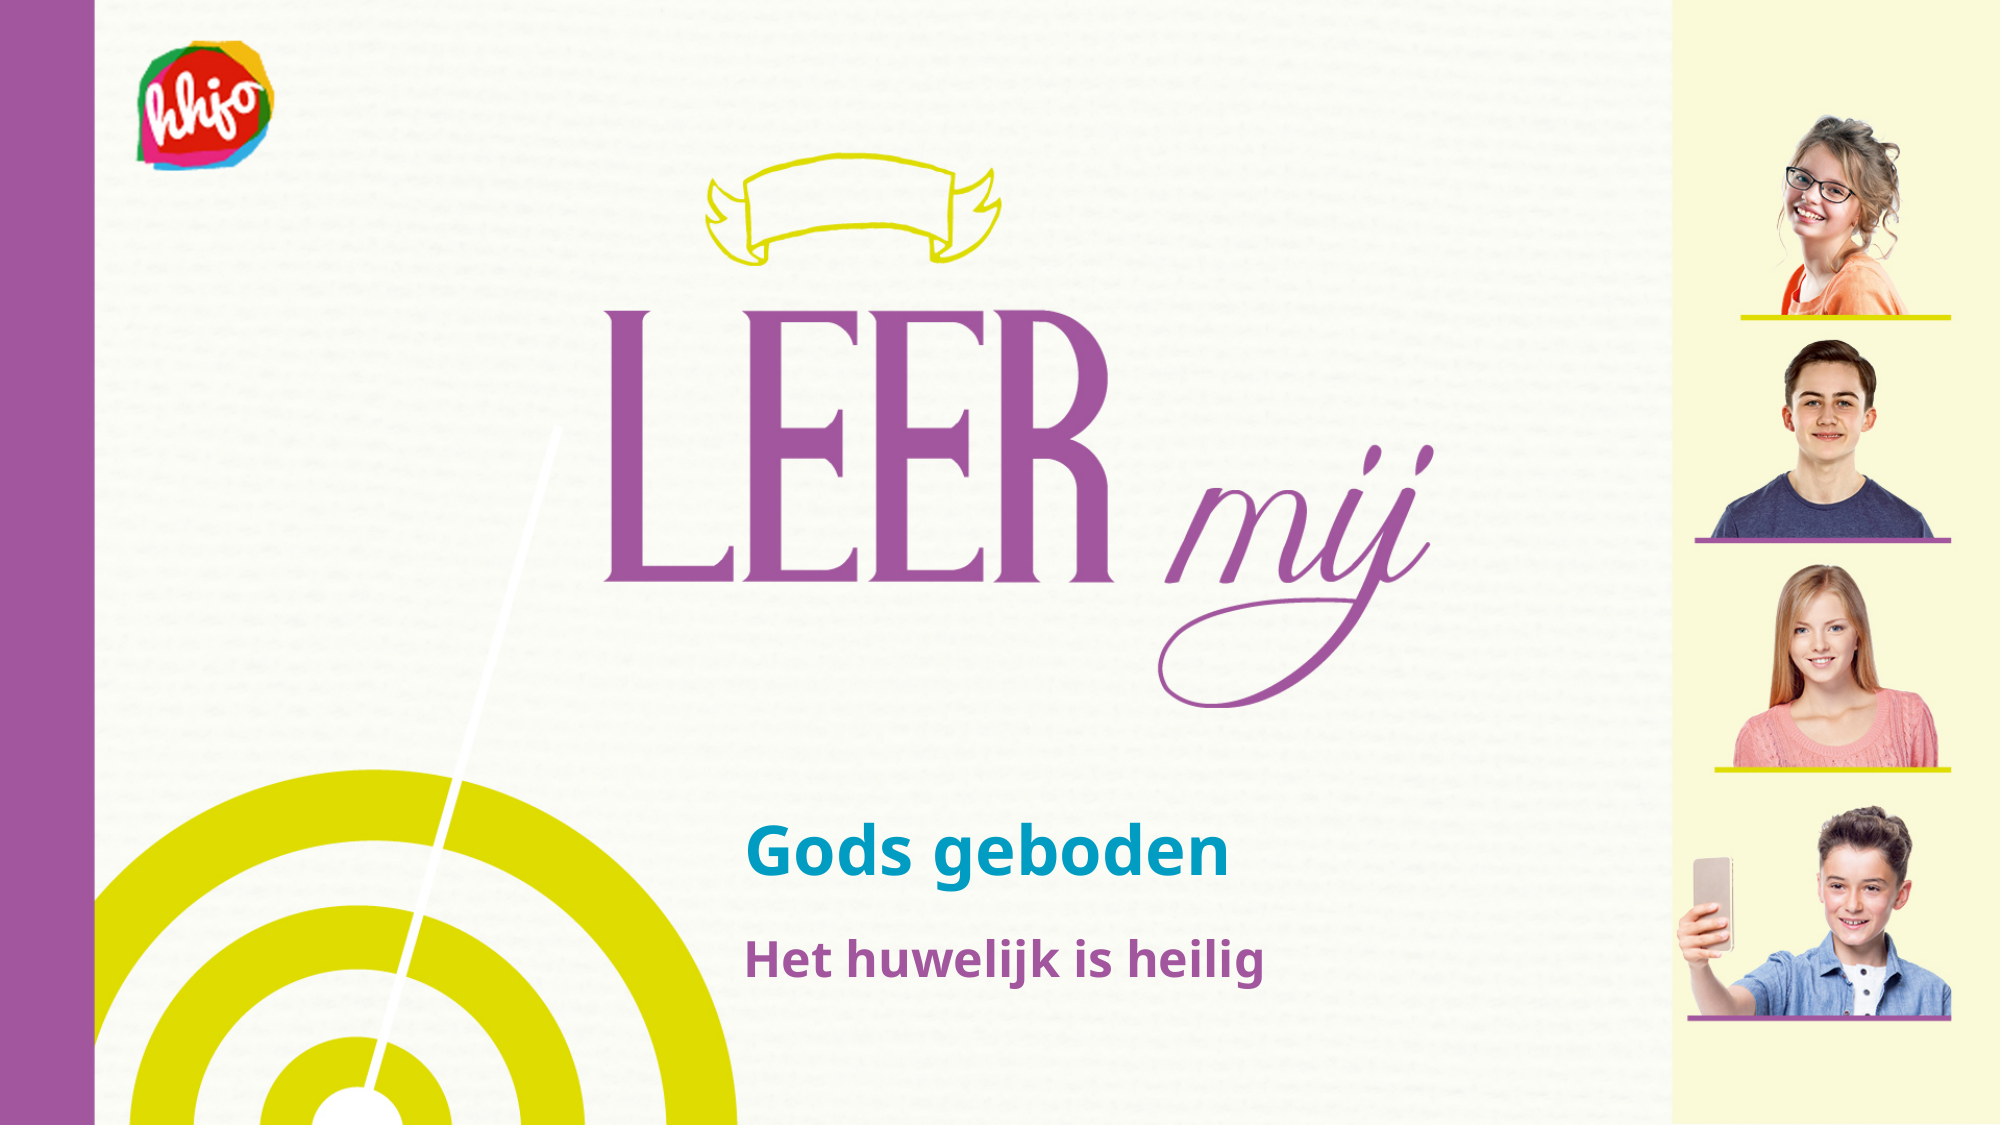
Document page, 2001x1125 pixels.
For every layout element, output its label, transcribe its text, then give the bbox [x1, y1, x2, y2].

title Gods geboden [729, 750, 1615, 898]
picture [0, 0, 2001, 1125]
list Het huwelijk is heilig [728, 927, 1614, 1075]
